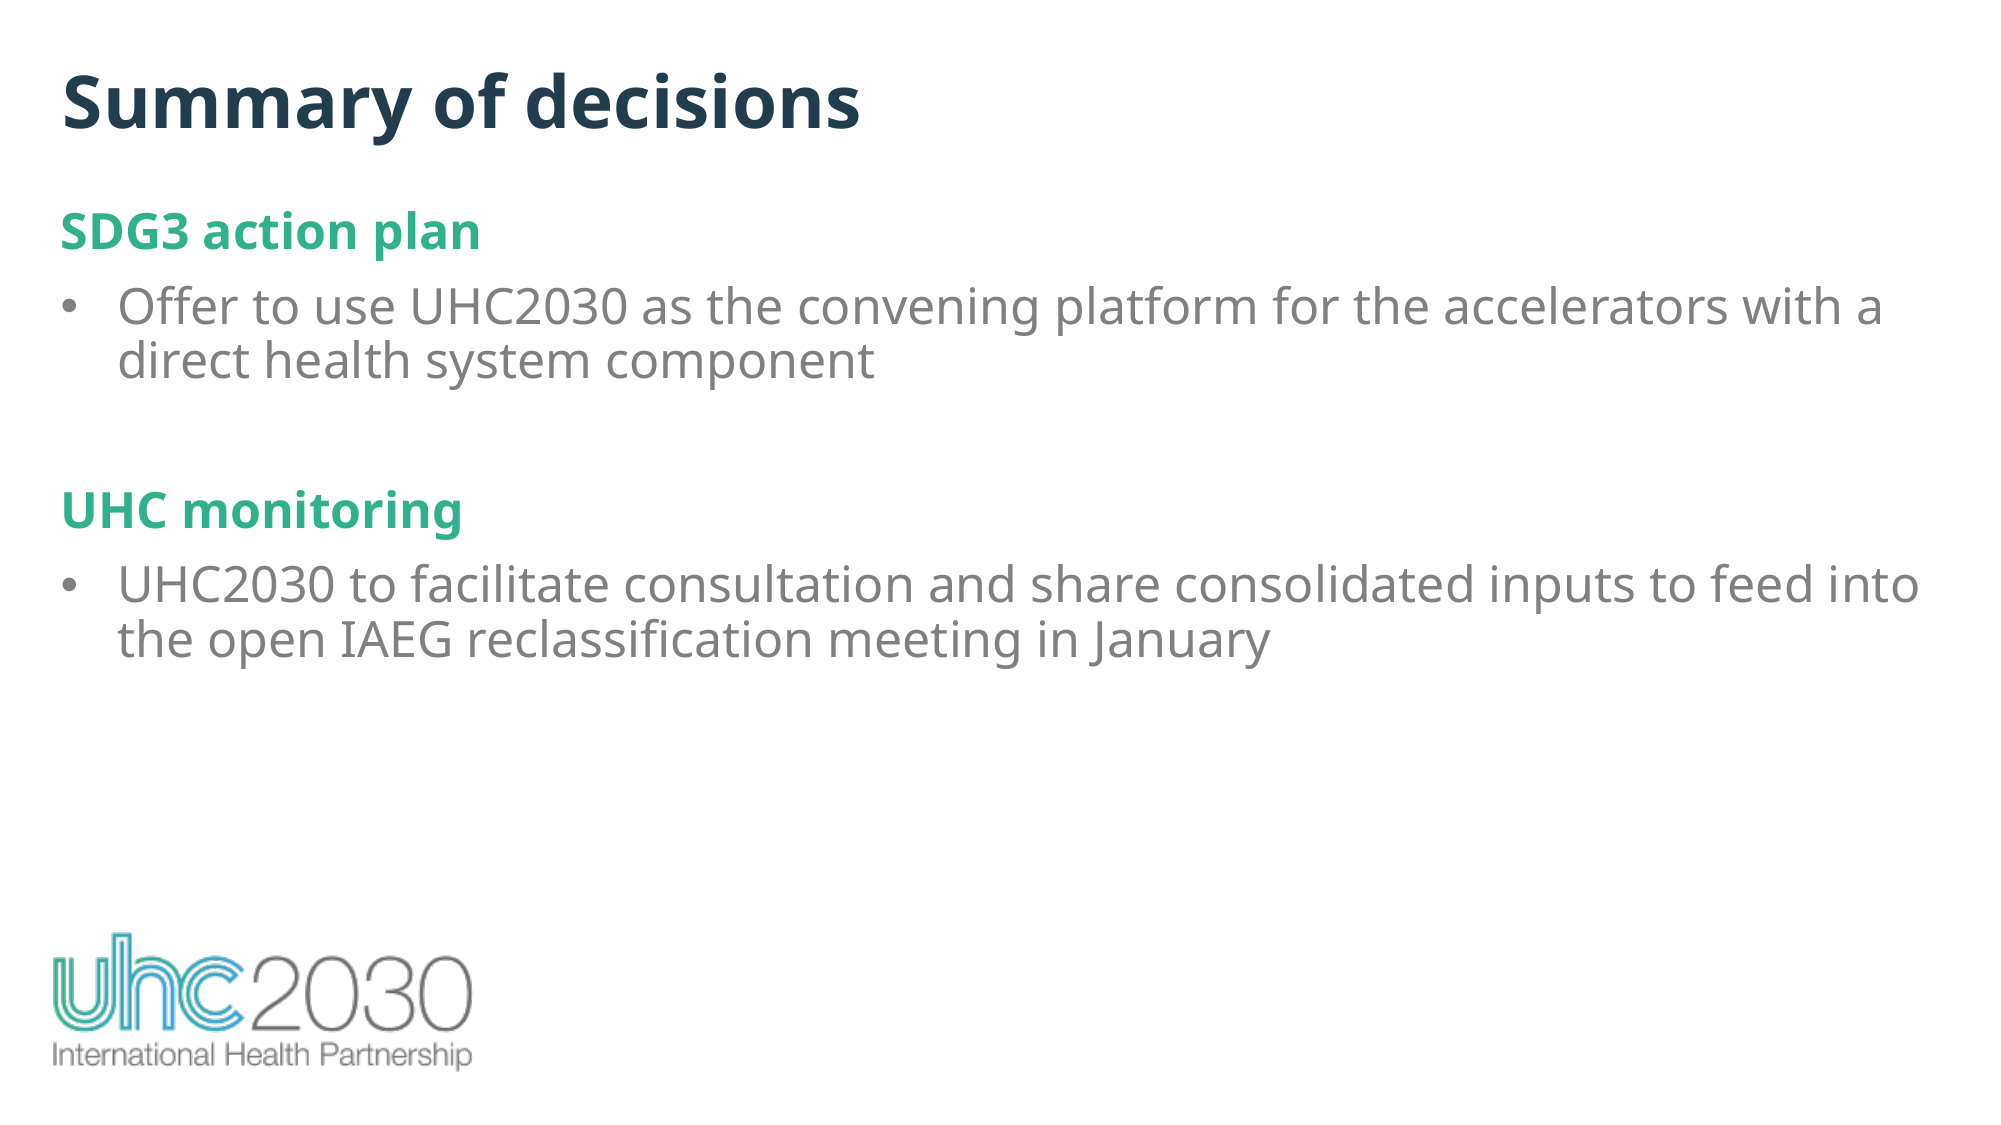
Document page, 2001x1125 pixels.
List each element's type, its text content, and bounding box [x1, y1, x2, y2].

list SDG3 action plan Offer to use UHC2030 as the convening platform for the accelerators with a direct health system component UHC monitoring UHC2030 to facilitate consultation and share consolidated inputs to feed into the open IAEG reclassification meeting in January [45, 199, 1945, 947]
list Summary of decisions [48, 58, 1953, 145]
picture [52, 947, 475, 1075]
